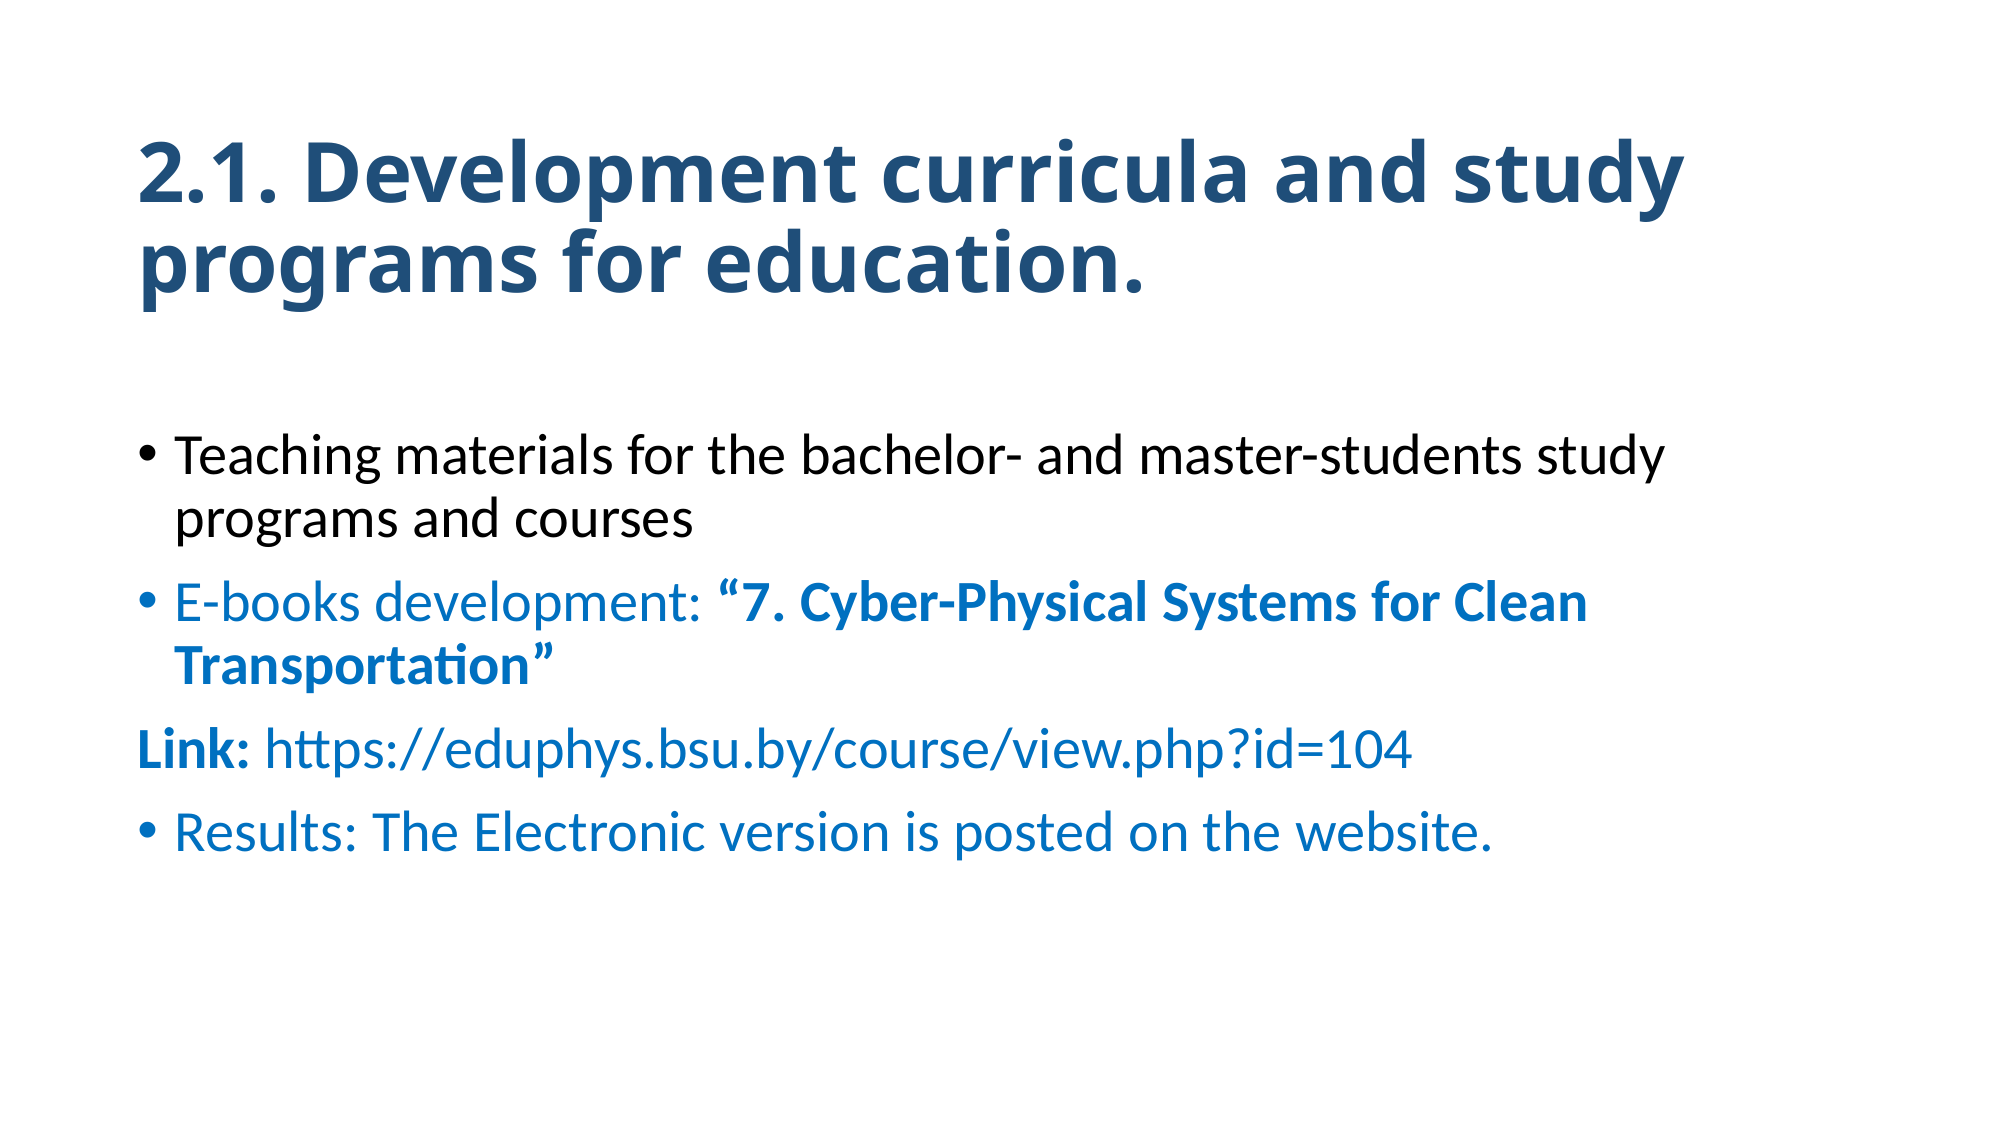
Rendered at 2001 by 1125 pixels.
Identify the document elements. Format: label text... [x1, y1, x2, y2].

list Teaching materials for the bachelor- and master-students study programs and courses E-books development: “7. Cyber-Physical Systems for Clean Transportation” Link: https://eduphys.bsu.by/course/view.php?id=104 Results: The Electronic version is posted on the website. [122, 416, 1848, 1050]
title 2.1. Development curricula and study programs for education. [122, 111, 1895, 330]
